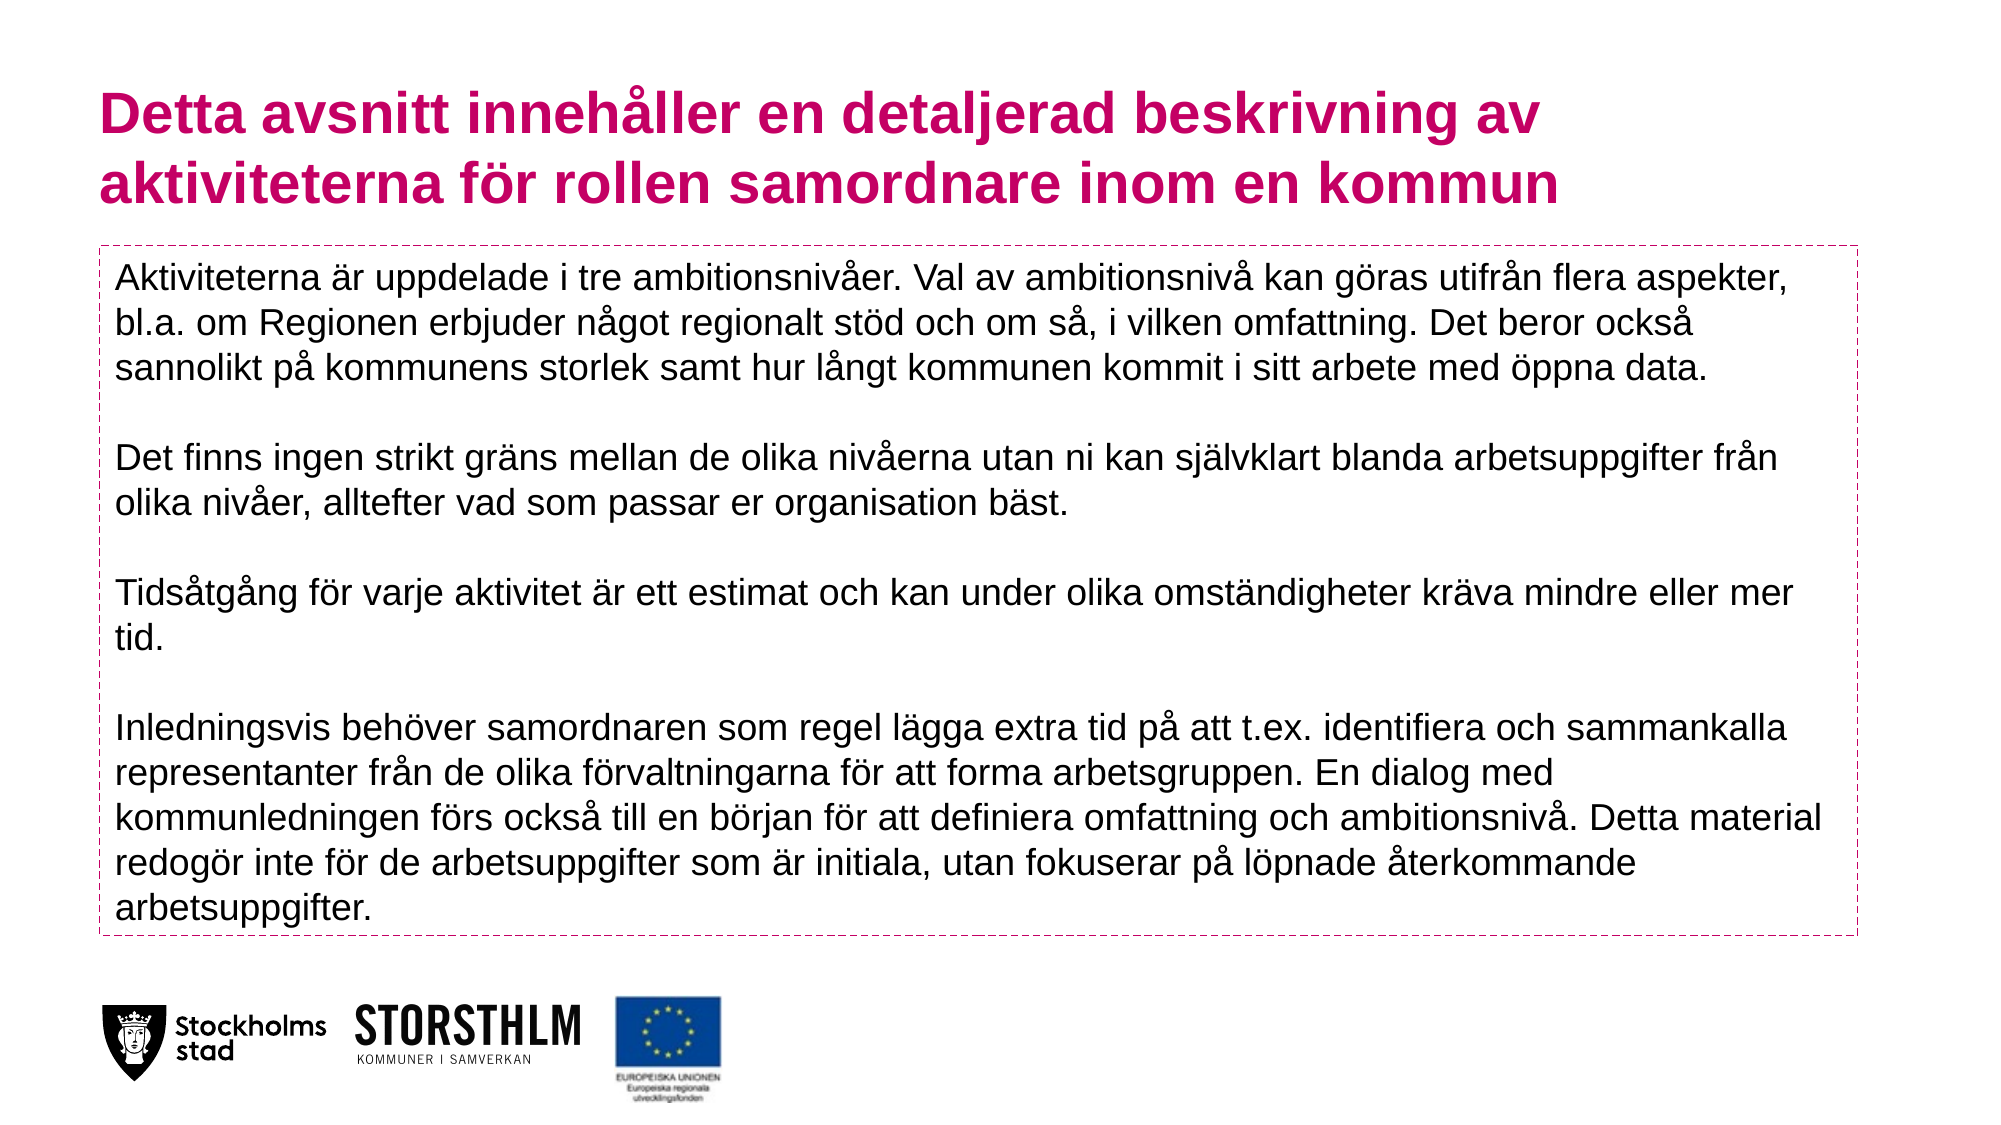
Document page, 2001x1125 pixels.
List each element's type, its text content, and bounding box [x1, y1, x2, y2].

picture [614, 995, 723, 1103]
title Detta avsnitt innehåller en detaljerad beskrivning av aktiviteterna för rollen samordnare inom en kommun [99, 75, 1900, 212]
text_box Aktiviteterna är uppdelade i tre ambitionsnivåer. Val av ambitionsnivå kan göras utifrån flera aspekter, bl.a. om Regionen erbjuder något regionalt stöd och om så, i vilken omfattning. Det beror också sannolikt på kommunens storlek samt hur långt kommunen kommit i sitt arbete med öppna data. Det finns ingen strikt gräns mellan de olika nivåerna utan ni kan självklart blanda arbetsuppgifter från olika nivåer, alltefter vad som passar er organisation bäst. Tidsåtgång för varje aktivitet är ett estimat och kan under olika omständigheter kräva mindre eller mer tid. Inledningsvis behöver samordnaren som regel lägga extra tid på att t.ex. identifiera och sammankalla representanter från de olika förvaltningarna för att forma arbetsgruppen. En dialog med kommunledningen förs också till en början för att definiera omfattning och ambitionsnivå. Detta material redogör inte för de arbetsuppgifter som är initiala, utan fokuserar på löpnade återkommande arbetsuppgifter. [99, 245, 1858, 936]
picture [355, 1004, 580, 1064]
